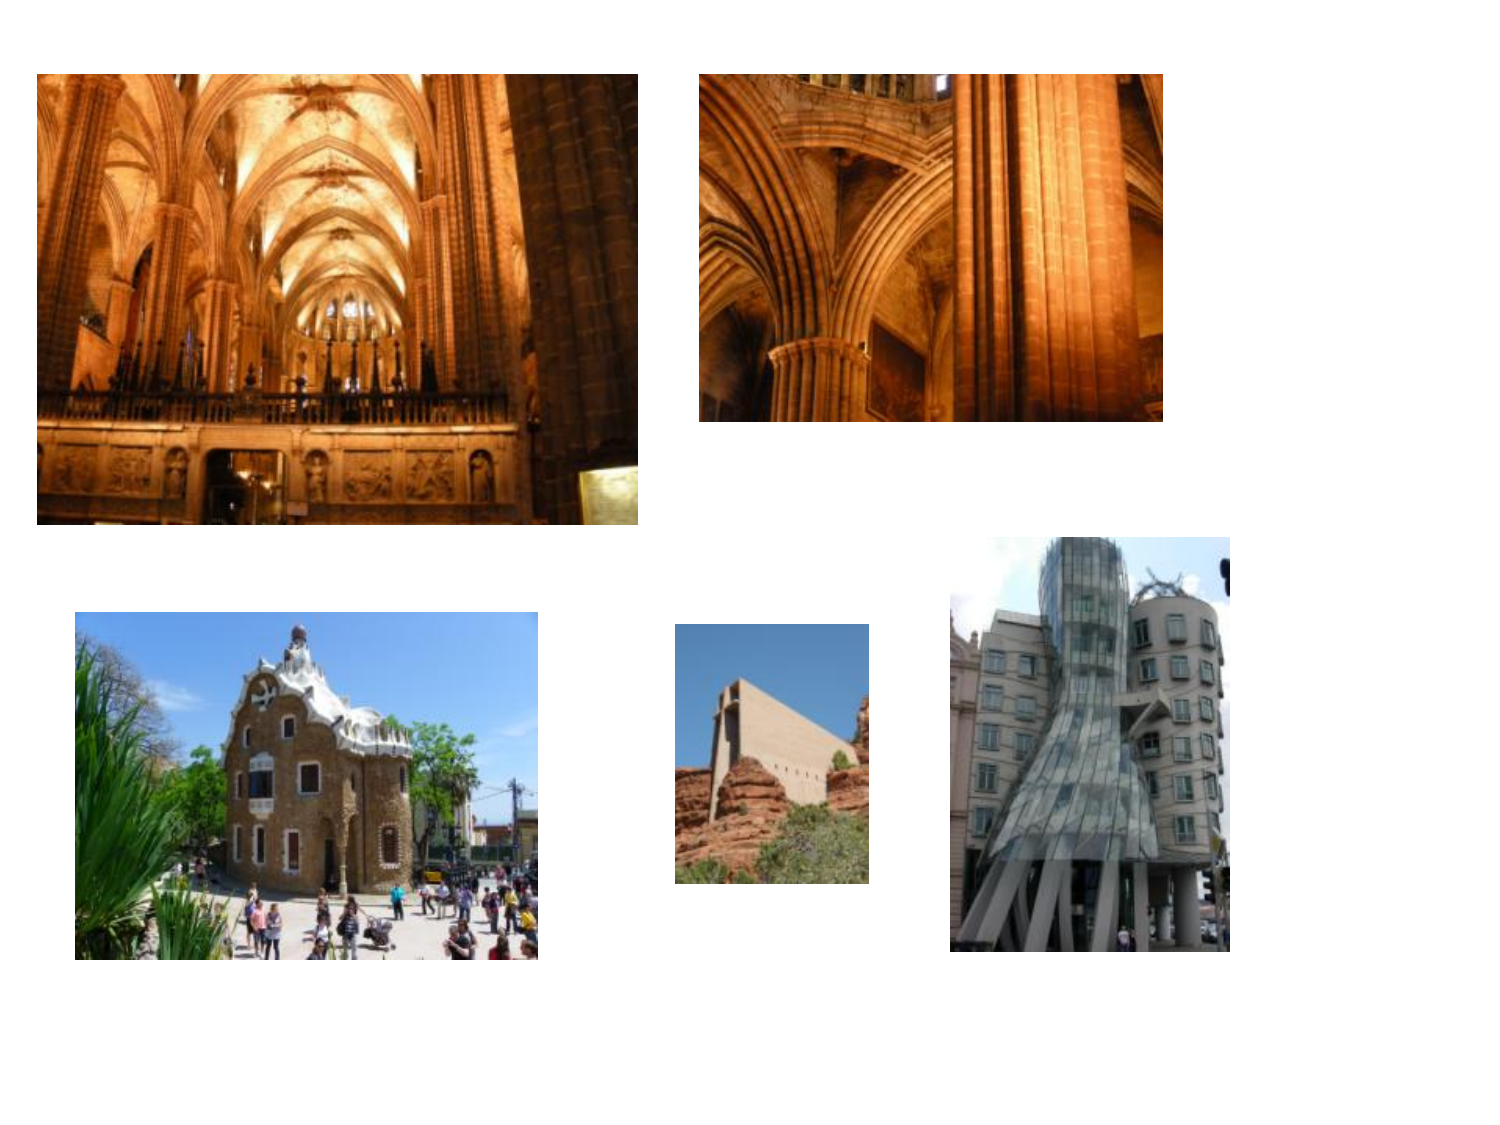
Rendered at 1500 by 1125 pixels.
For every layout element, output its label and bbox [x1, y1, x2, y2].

picture [699, 74, 1163, 423]
picture [37, 74, 638, 526]
picture [74, 612, 538, 960]
picture [674, 624, 869, 884]
picture [949, 537, 1231, 953]
